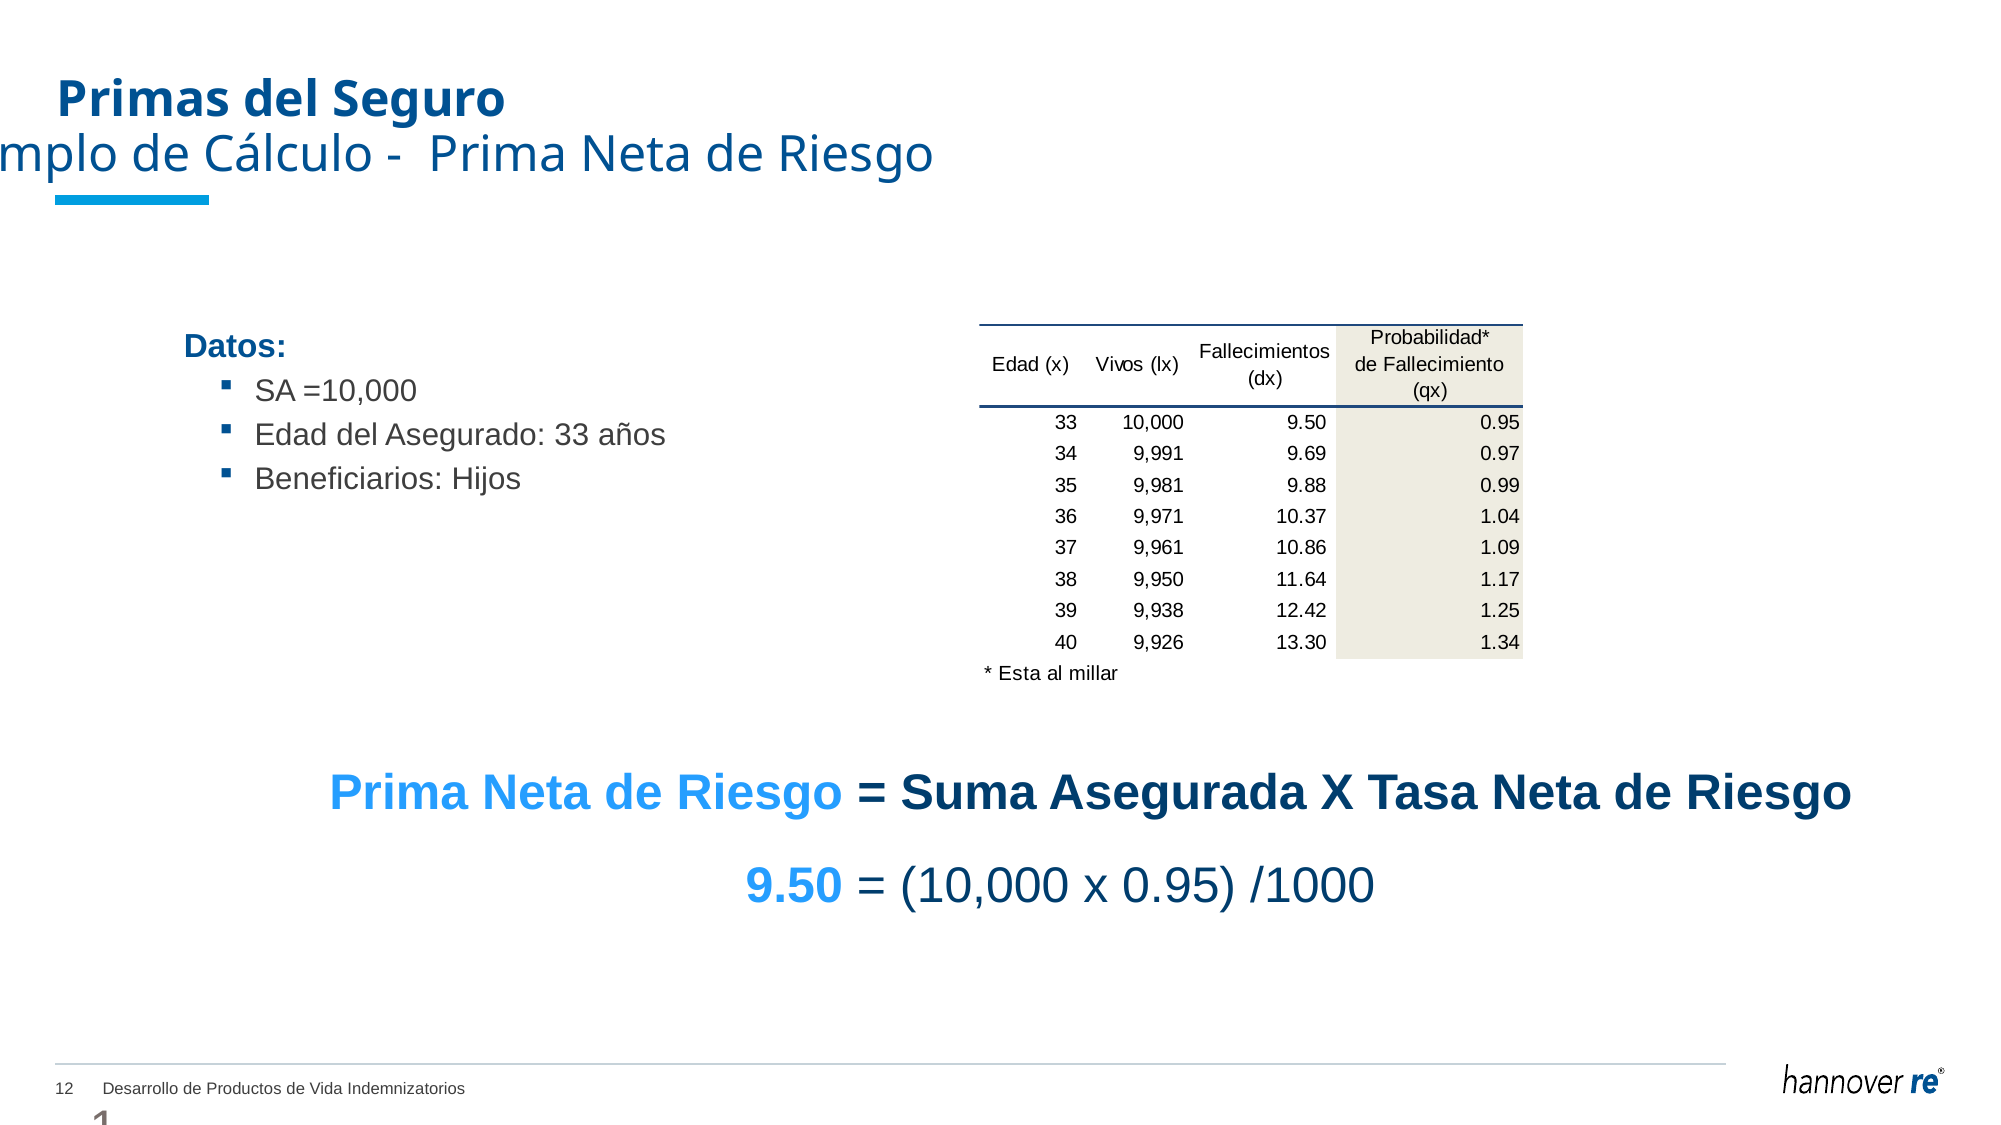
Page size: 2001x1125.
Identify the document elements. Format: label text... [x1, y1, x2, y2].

picture [979, 324, 1525, 691]
footer [155, 1087, 1525, 1125]
slide_number 12 [74, 1087, 155, 1125]
text_box Prima Neta de Riesgo = Suma Asegurada X Tasa Neta de Riesgo [287, 752, 1896, 827]
title Primas del Seguro [56, 65, 1460, 122]
list Datos: SA =10,000 Edad del Asegurado: 33 años Beneficiarios: Hijos [183, 324, 737, 538]
text_box Ejemplo de Cálculo - Prima Neta de Riesgo [0, 121, 936, 242]
text_box 9.50 = (10,000 x 0.95) /1000 [422, 845, 1504, 920]
